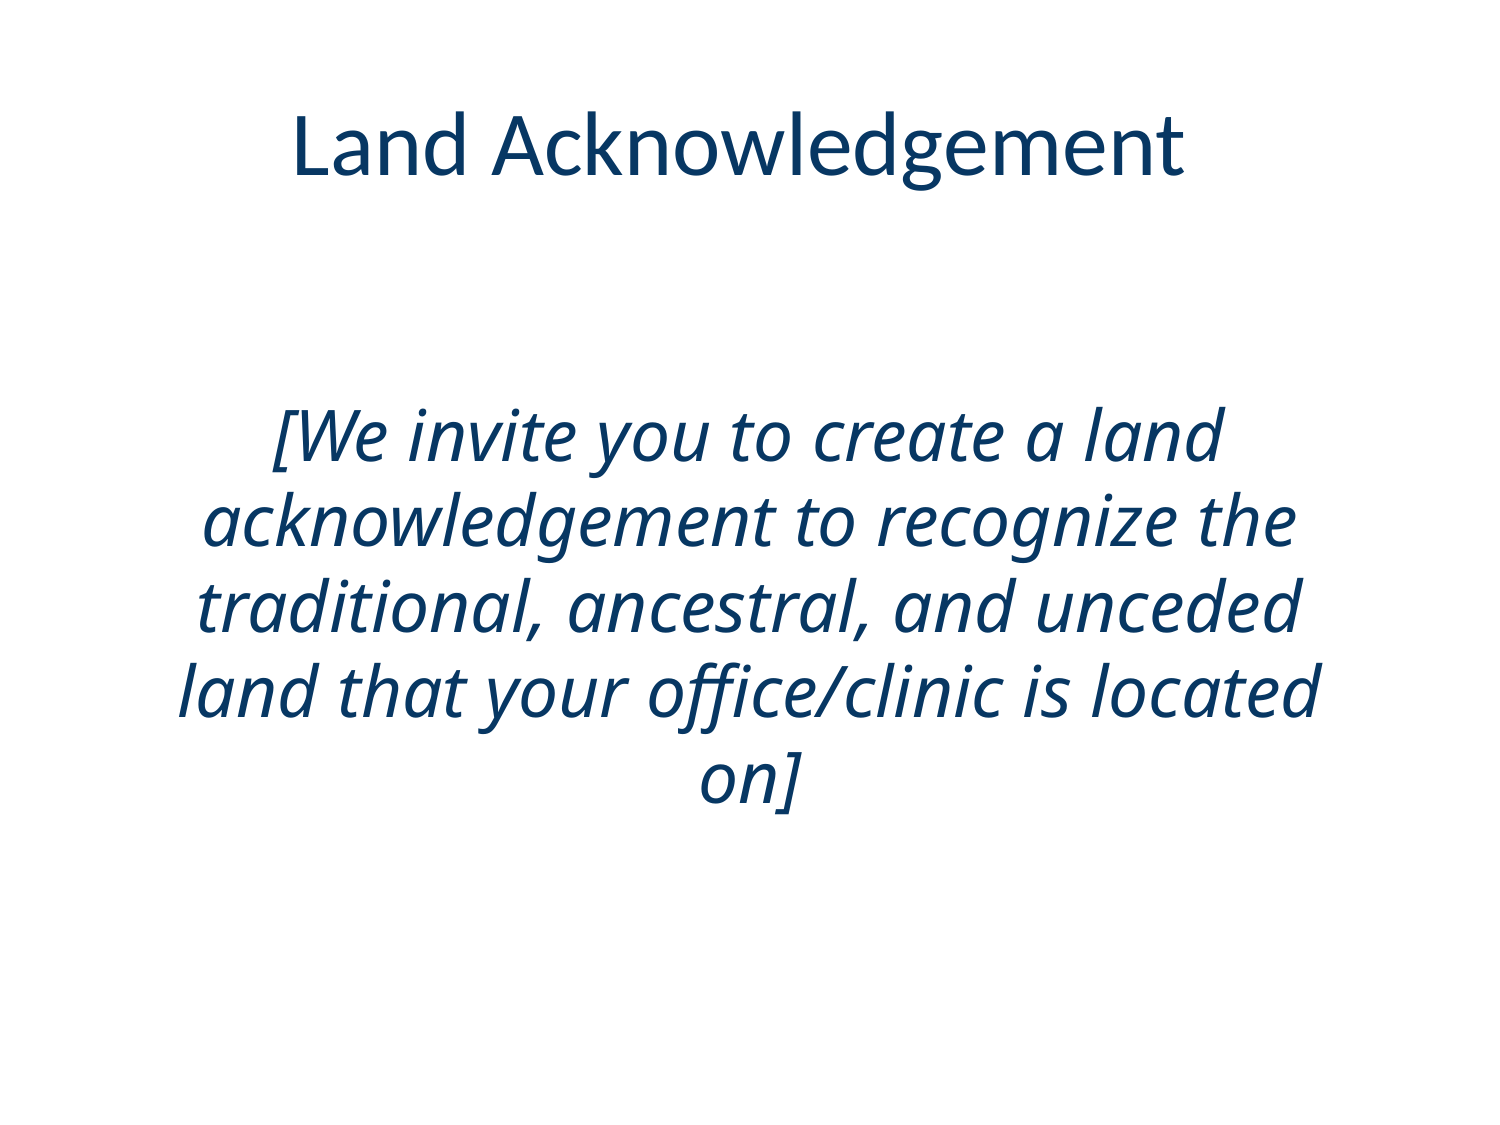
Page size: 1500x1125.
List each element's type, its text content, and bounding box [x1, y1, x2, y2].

title Land Acknowledgement [75, 45, 1425, 233]
list [We invite you to create a land acknowledgement to recognize the traditional, ancestral, and unceded land that your office/clinic is located on] [103, 294, 1397, 831]
